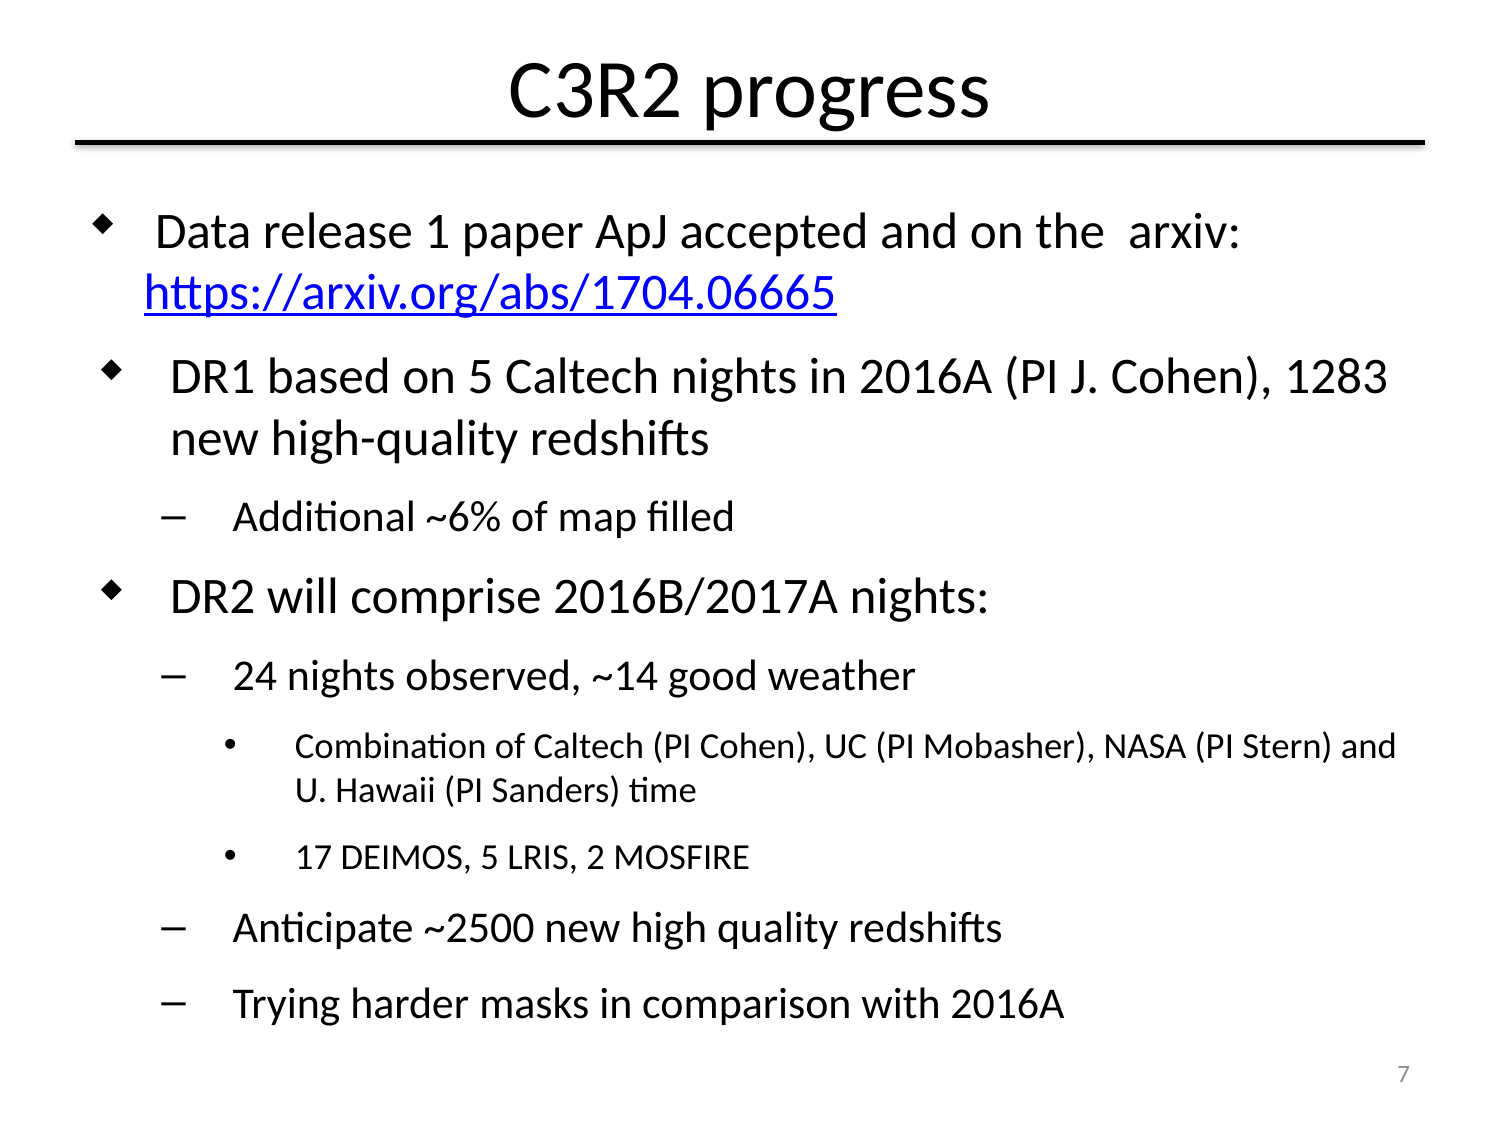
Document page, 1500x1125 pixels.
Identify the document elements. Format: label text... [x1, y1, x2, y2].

slide_number 7 [1074, 1042, 1425, 1103]
list Data release 1 paper ApJ accepted and on the arxiv: https://arxiv.org/abs/1704.06665 DR1 based on 5 Caltech nights in 2016A (PI J. Cohen), 1283 new high-quality redshifts Additional ~6% of map filled DR2 will comprise 2016B/2017A nights: 24 nights observed, ~14 good weather Combination of Caltech (PI Cohen), UC (PI Mobasher), NASA (PI Stern) and U. Hawaii (PI Sanders) time 17 DEIMOS, 5 LRIS, 2 MOSFIRE Anticipate ~2500 new high quality redshifts Trying harder masks in comparison with 2016A [75, 189, 1425, 1041]
title C3R2 progress [75, 11, 1425, 157]
